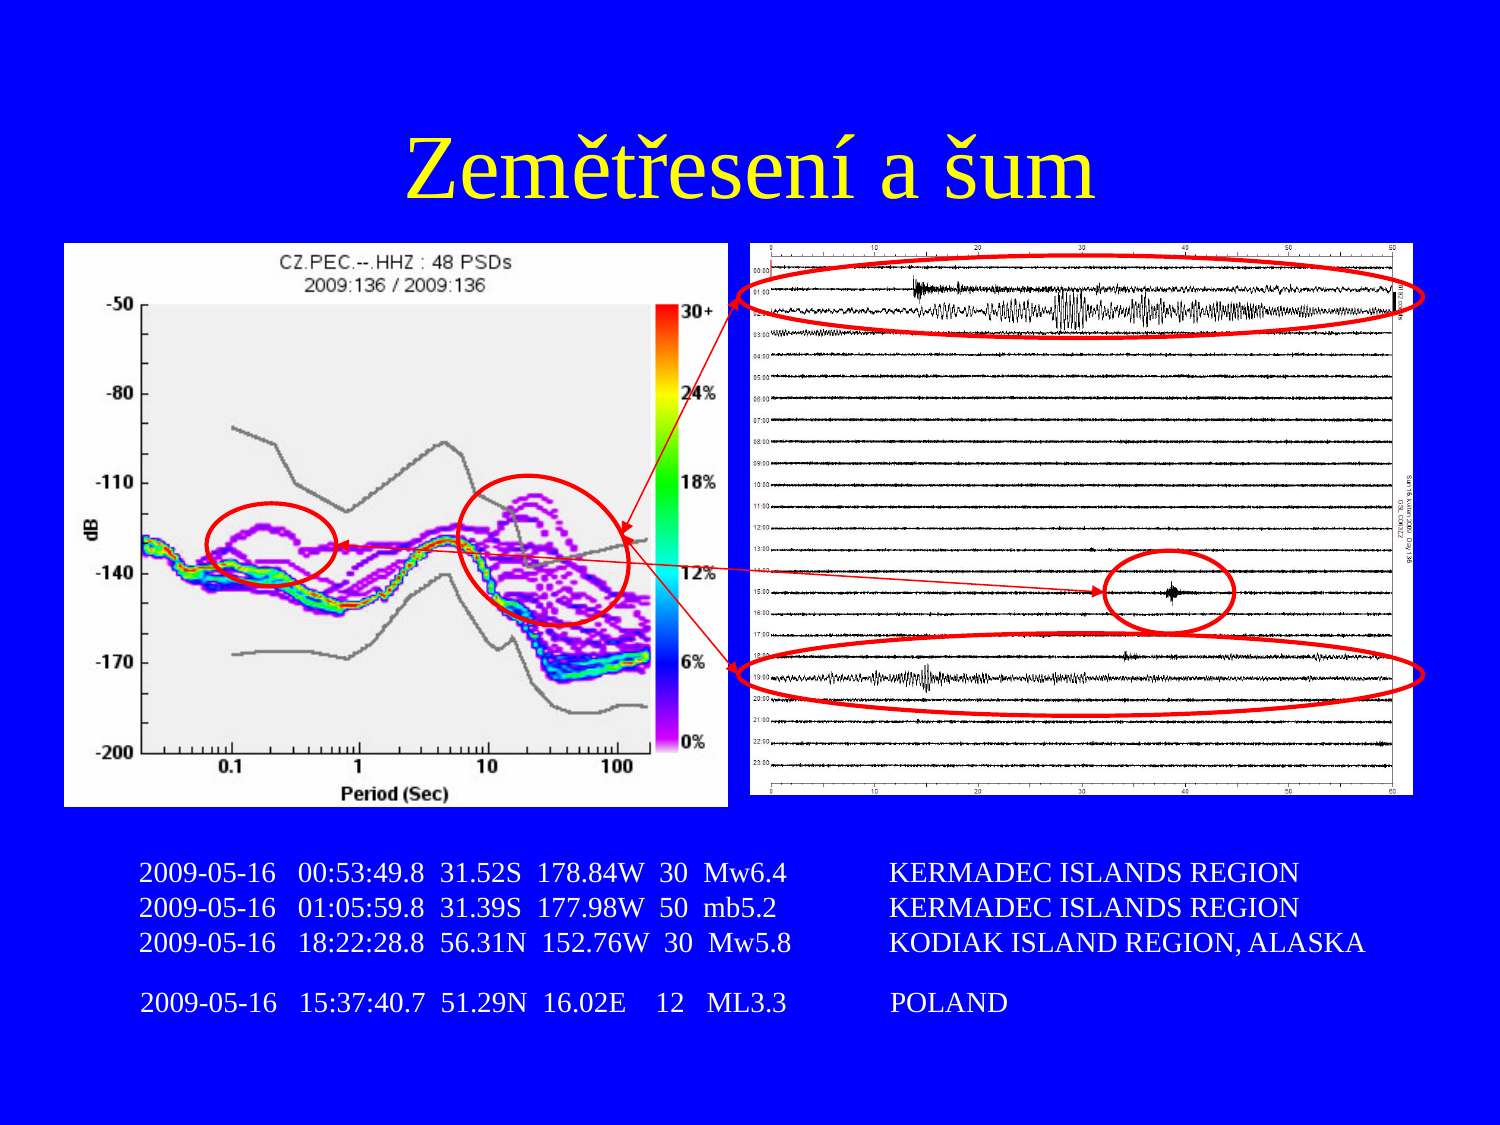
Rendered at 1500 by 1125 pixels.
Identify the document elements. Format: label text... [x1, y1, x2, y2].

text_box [622, 601, 737, 675]
picture [749, 243, 1413, 796]
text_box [622, 531, 737, 543]
title Zemětřesení a šum [112, 67, 1388, 256]
picture [64, 243, 728, 807]
text_box [1416, 288, 1424, 306]
text_box [738, 289, 744, 305]
text_box [1416, 666, 1424, 683]
text_box 2009-05-16 15:37:40.7 51.29N 16.02E 12 ML3.3 POLAND [125, 976, 1023, 1026]
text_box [338, 544, 1103, 593]
text_box 2009-05-16 00:53:49.8 31.52S 178.84W 30 Mw6.4 KERMADEC ISLANDS REGION 2009-05-16 01:05:59.8 31.39S 177.98W 50 mb5.2 KERMADEC ISLANDS REGION 2009-05-16 18:22:28.8 56.31N 152.76W 30 Mw5.8 KODIAK ISLAND REGION, ALASKA [124, 846, 1381, 966]
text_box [622, 296, 737, 531]
text_box [739, 667, 744, 682]
